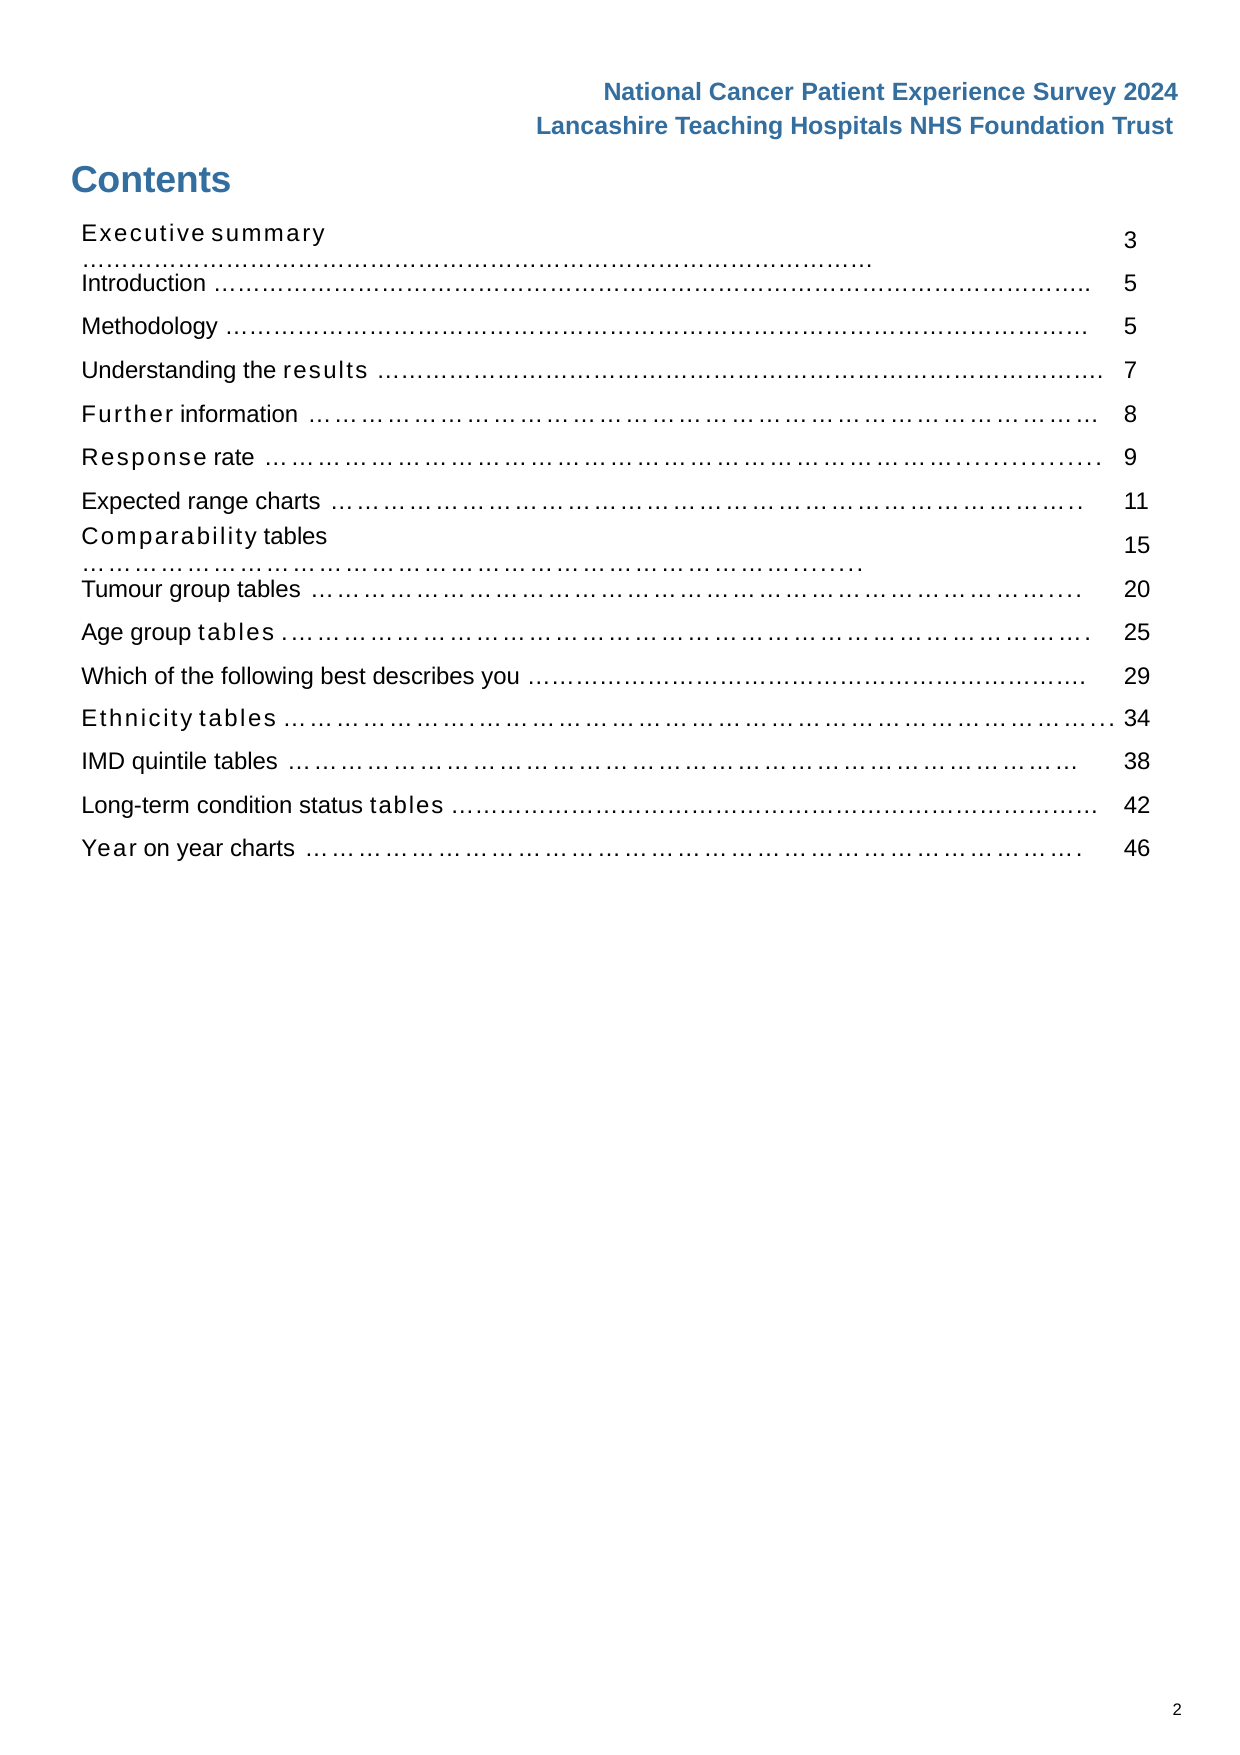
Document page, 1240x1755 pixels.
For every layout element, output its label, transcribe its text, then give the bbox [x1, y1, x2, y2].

table_cell 46 [1118, 827, 1182, 870]
text_box National Cancer Patient Experience Survey 2024 [588, 68, 1194, 113]
table_cell 20 [1118, 567, 1182, 610]
table_cell Year on year charts ……………………………………………………………………………. [75, 827, 1118, 870]
table_cell 5 [1118, 305, 1182, 348]
table_cell Ethnicity tables ………………….……………………………………………………………... [75, 698, 1118, 739]
table_cell 11 [1118, 479, 1182, 523]
table_cell Introduction ……………………………………………………………………………………………….. [75, 261, 1118, 305]
table_cell 5 [1118, 261, 1182, 305]
table_cell 34 [1118, 698, 1182, 739]
table_cell 7 [1118, 348, 1182, 392]
table_cell IMD quintile tables ……………………………………………………………………………… [75, 739, 1118, 783]
table_cell 15 [1118, 523, 1182, 567]
table_cell Understanding the results ………………………………………………………………………………. [75, 348, 1118, 392]
table_header 3 [1118, 220, 1182, 261]
table_cell Which of the following best describes you ……………………………………………………………. [75, 654, 1118, 698]
title Contents [68, 147, 677, 456]
table_cell Methodology ……………………………………………………………………………………………… [75, 305, 1118, 348]
table_header Executive summary ……………………………………………………………………………………… [75, 220, 1118, 261]
table_cell 8 [1118, 392, 1182, 436]
table_cell Response rate ……………………………………………………………………................ [75, 436, 1118, 479]
table_cell 9 [1118, 436, 1182, 479]
table_cell Expected range charts ………………………………………………………………………….. [75, 479, 1118, 523]
table_cell Further information ……………………………………………………………………………… [75, 392, 1118, 436]
text_box Lancashire Teaching Hospitals NHS Foundation Trust [520, 102, 1190, 147]
table_cell Tumour group tables ………………………………………………………………………….... [75, 567, 1118, 610]
table_cell 42 [1118, 783, 1182, 827]
table_cell 38 [1118, 739, 1182, 783]
table_cell Long-term condition status tables ……………………………………………………………………… [75, 783, 1118, 827]
table_cell Comparability tables ………………………………………………………………………........ [75, 523, 1118, 567]
slide_number 2 [1157, 1699, 1234, 1720]
table_cell 29 [1118, 654, 1182, 698]
table_cell Age group tables .………………………………………………………………………………. [75, 610, 1118, 654]
table_cell 25 [1118, 610, 1182, 654]
